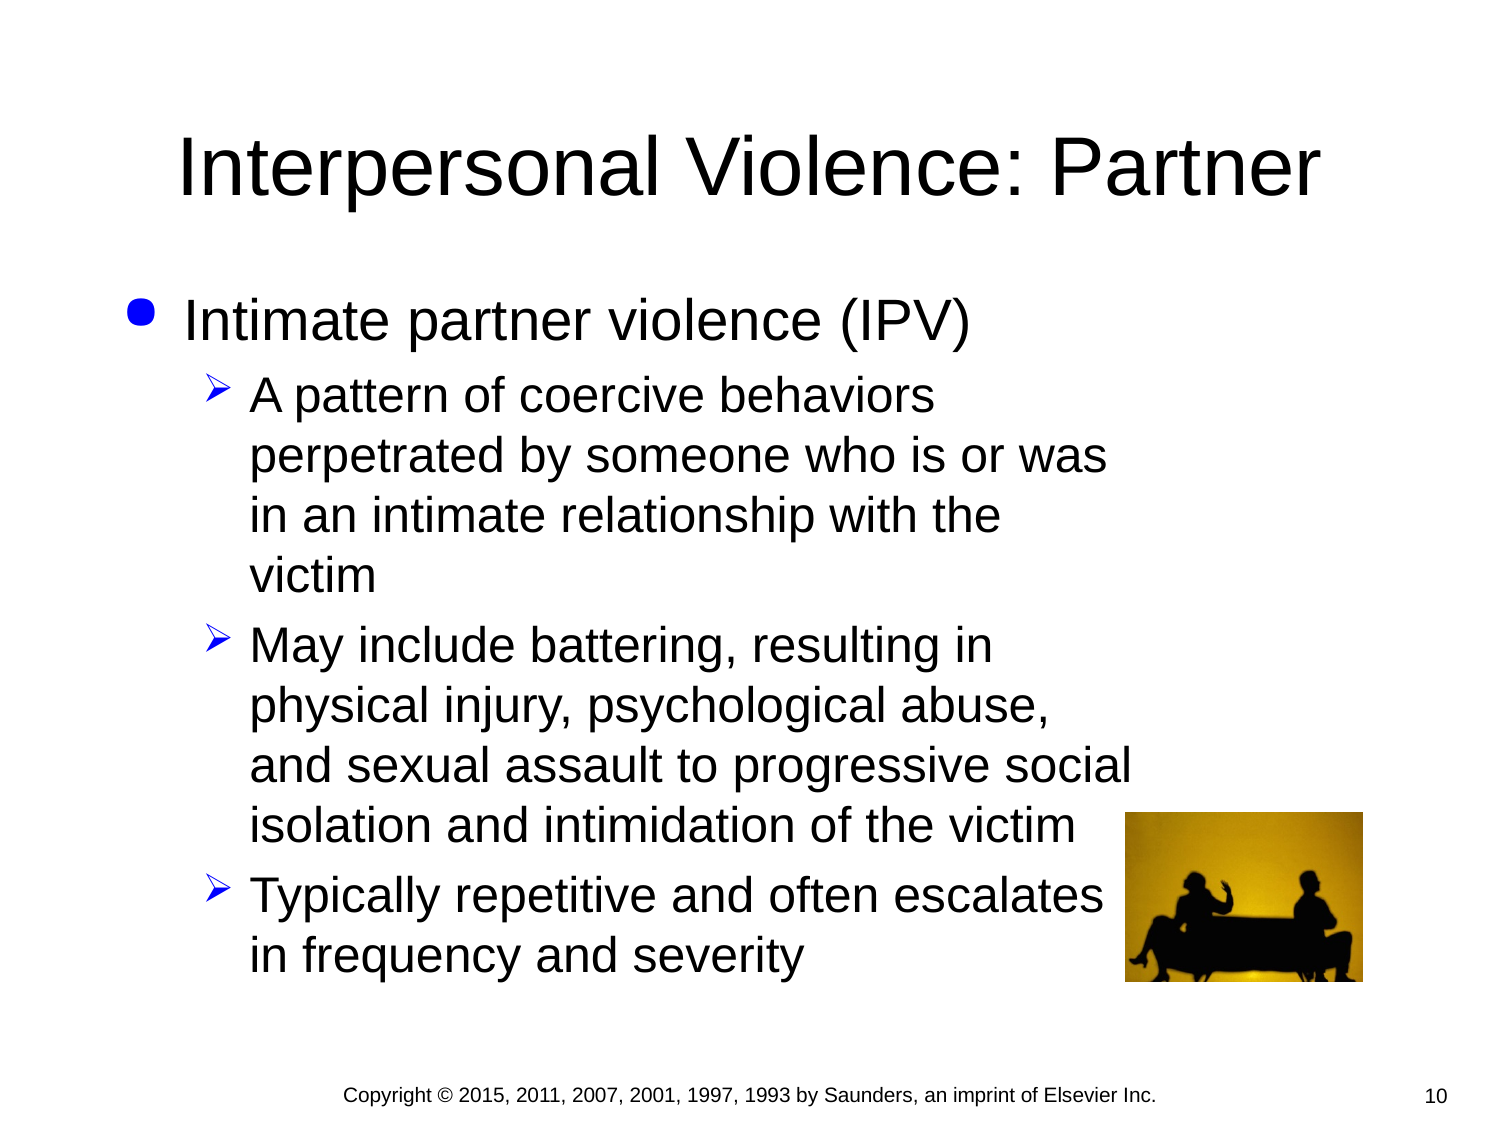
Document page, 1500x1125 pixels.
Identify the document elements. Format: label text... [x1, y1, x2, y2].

title Interpersonal Violence: Partner [112, 75, 1388, 250]
list Intimate partner violence (IPV) A pattern of coercive behaviors perpetrated by someone who is or was in an intimate relationship with the victim May include battering, resulting in physical injury, psychological abuse, and sexual assault to progressive social isolation and intimidation of the victim Typically repetitive and often escalates in frequency and severity [112, 275, 1150, 1050]
footer Copyright © 2015, 2011, 2007, 2001, 1997, 1993 by Saunders, an imprint of Elsevier Inc. [187, 1062, 1313, 1125]
slide_number 10 [1362, 1065, 1463, 1125]
picture [1124, 812, 1363, 982]
